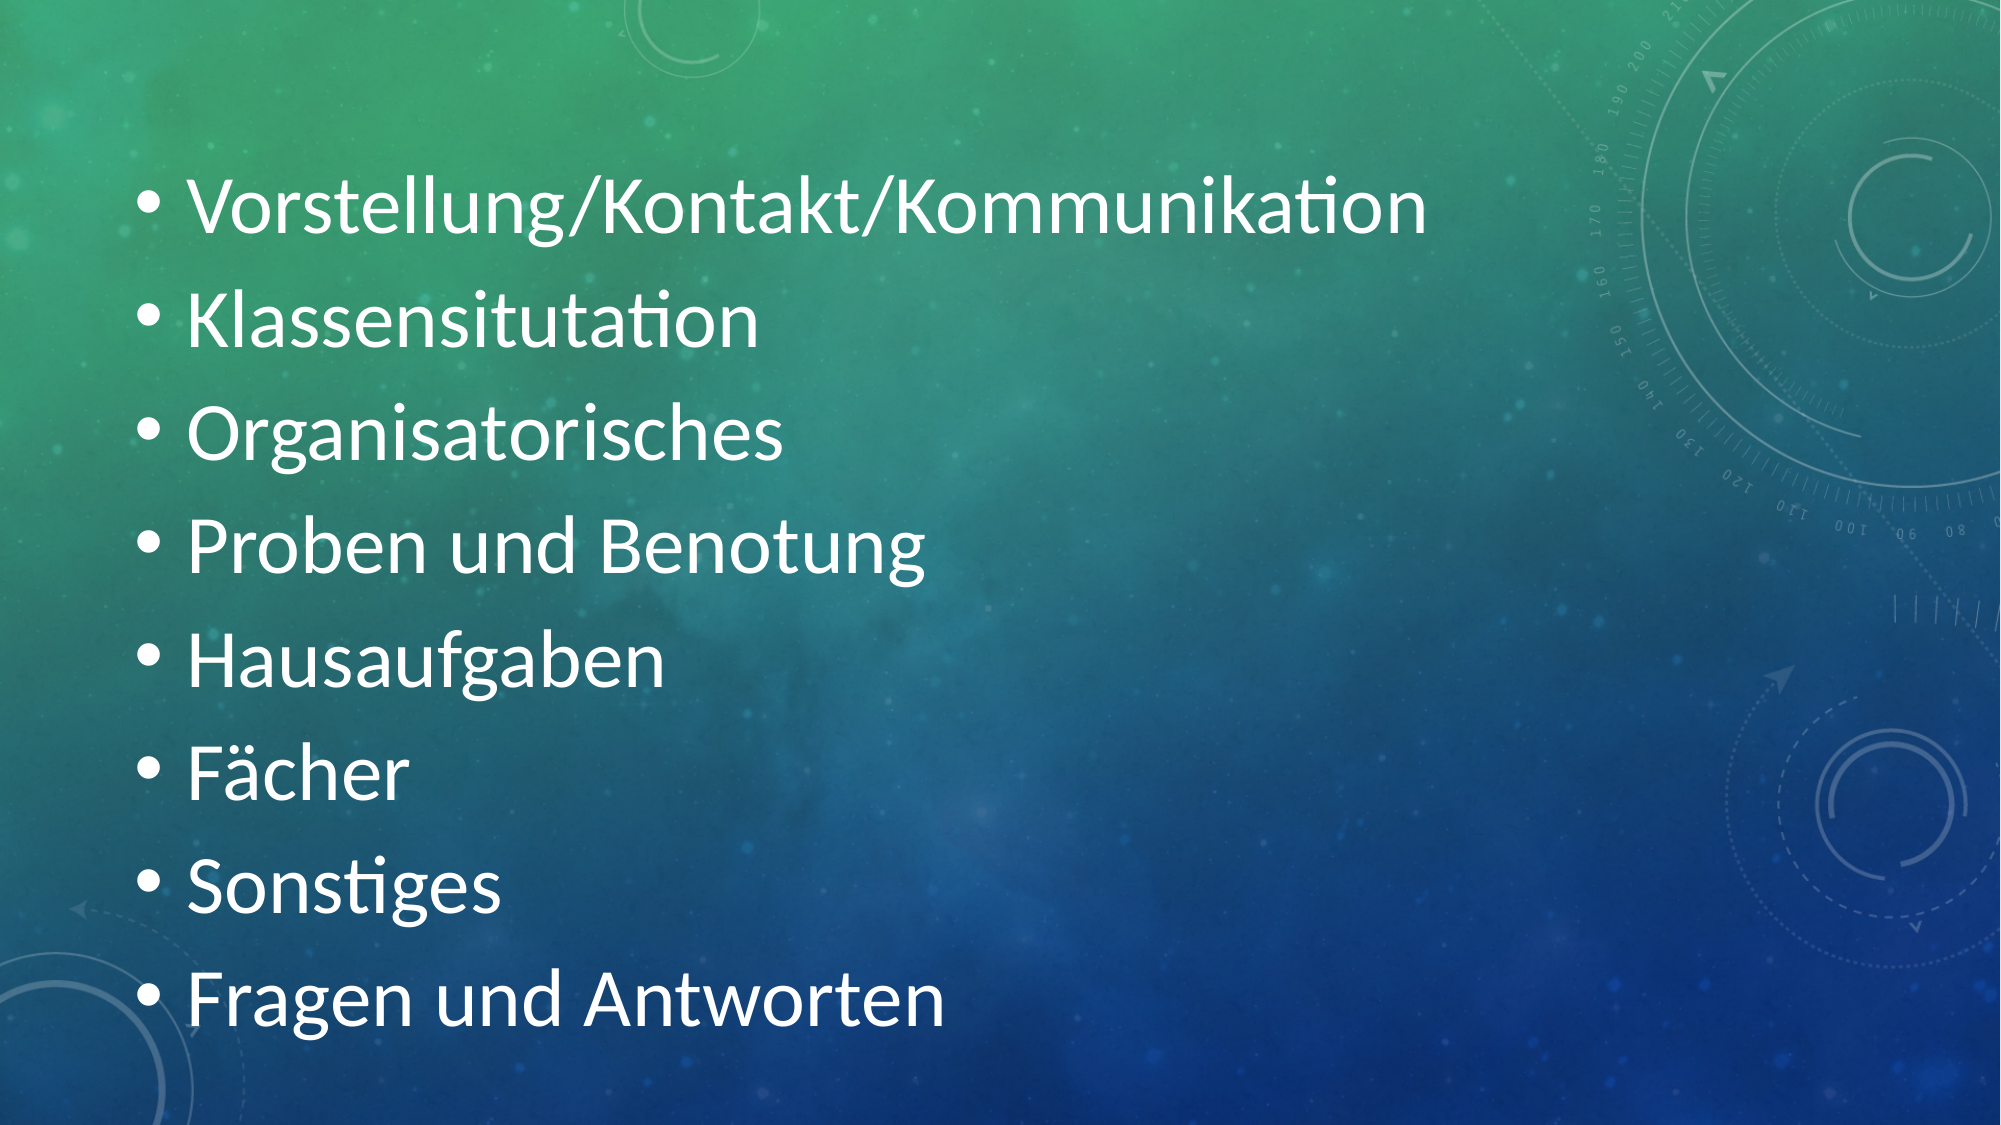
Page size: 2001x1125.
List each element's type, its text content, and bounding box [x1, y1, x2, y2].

list Vorstellung/Kontakt/Kommunikation Klassensitutation Organisatorisches Proben und Benotung Hausaufgaben Fächer Sonstiges Fragen und Antworten [119, 143, 1782, 1057]
picture [0, 0, 2001, 1125]
